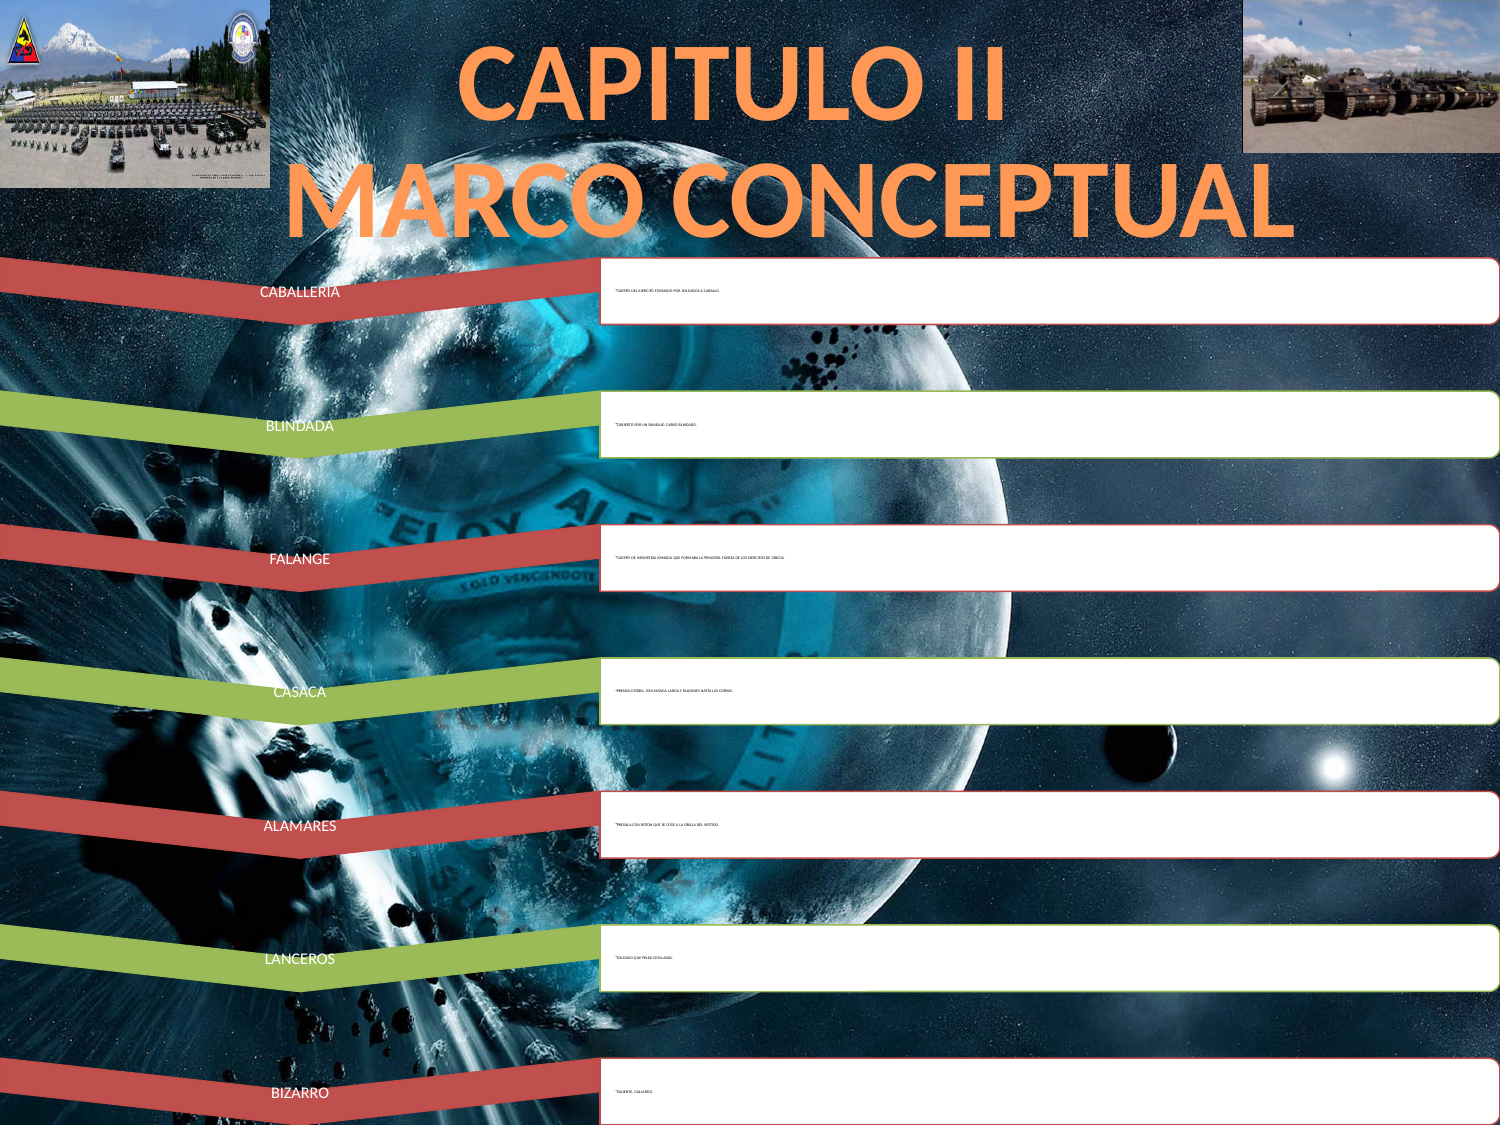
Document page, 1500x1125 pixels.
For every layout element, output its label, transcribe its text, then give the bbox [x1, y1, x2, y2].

text_box MARCO CONCEPTUAL [261, 117, 1317, 255]
text_box CAPITULO II [271, 0, 1207, 117]
picture [1207, 0, 1500, 257]
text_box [0, 257, 1500, 1125]
picture [0, 0, 270, 257]
